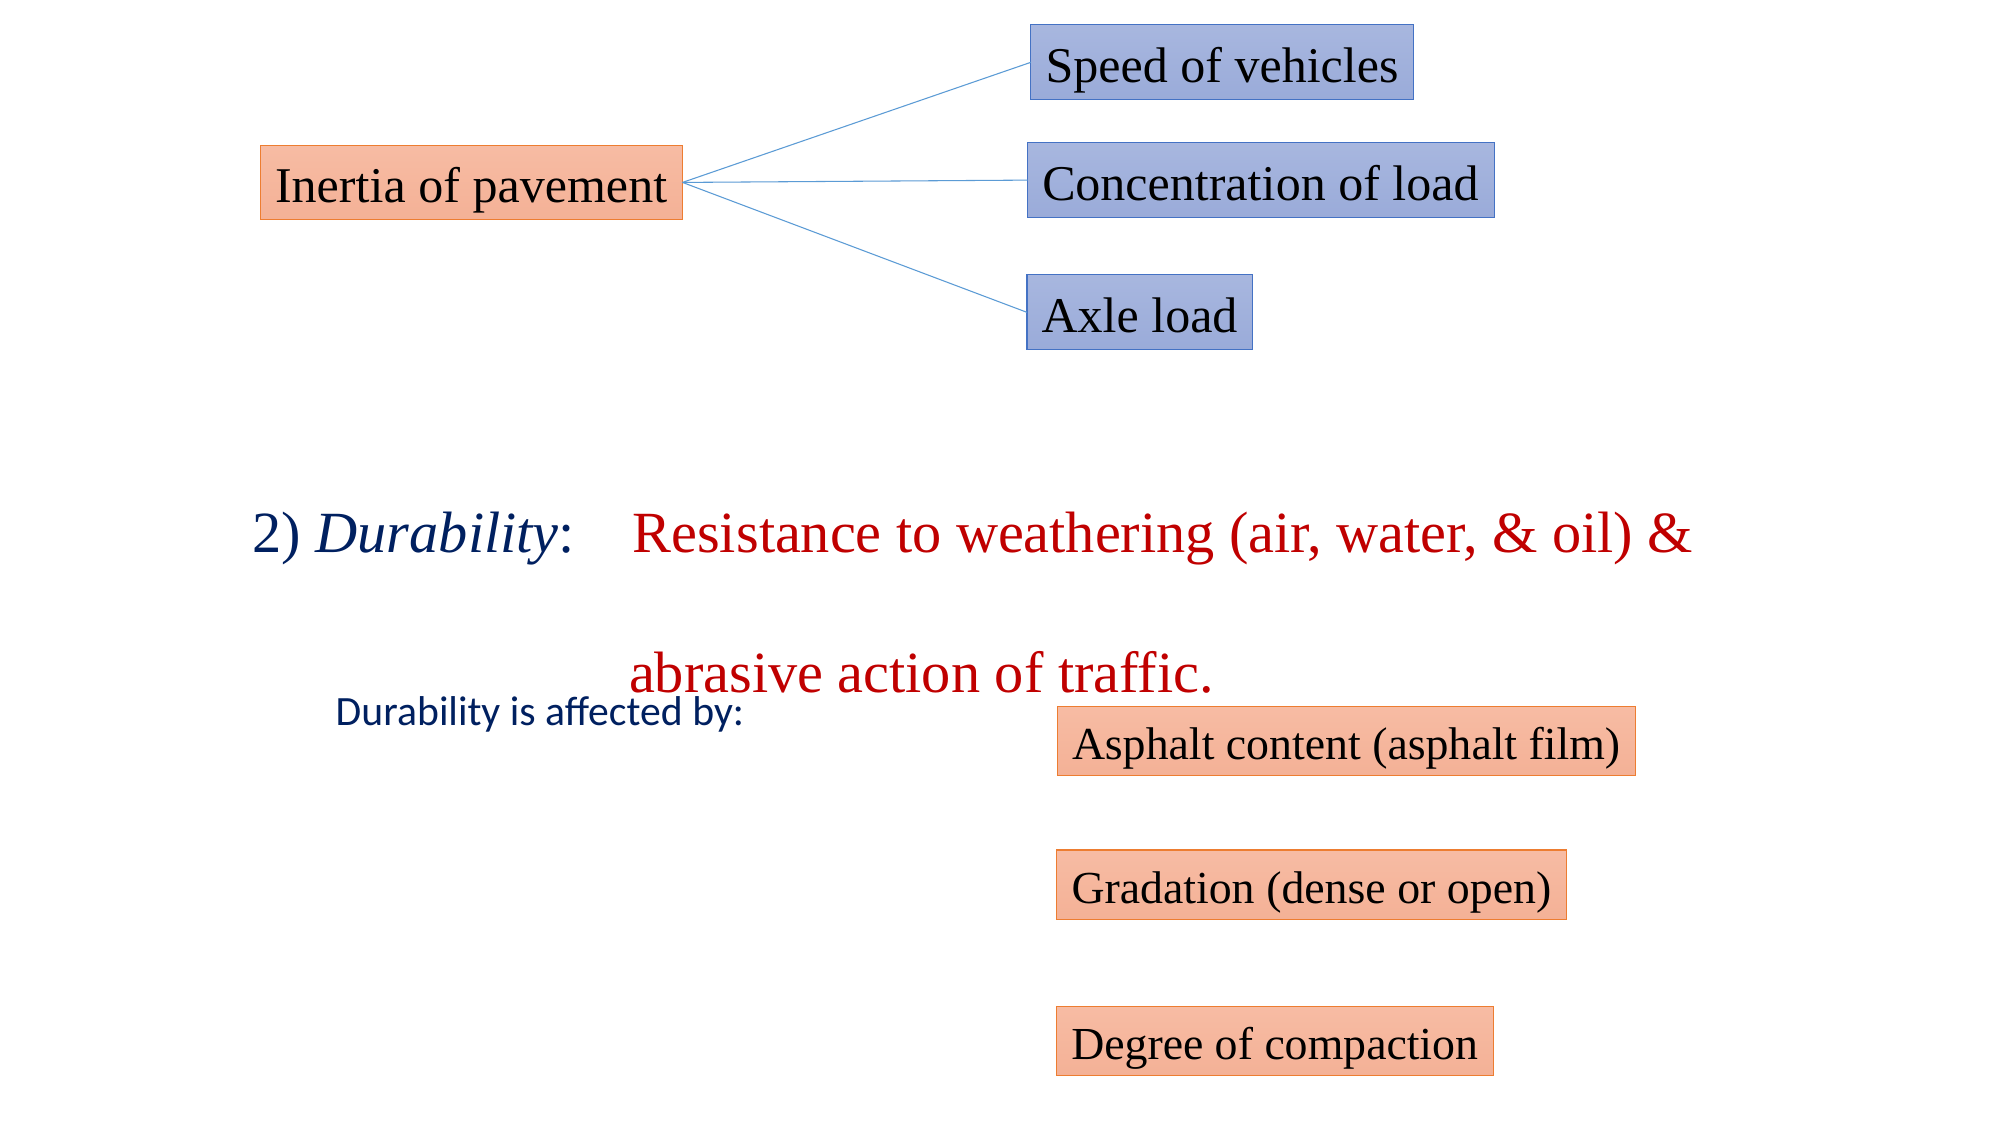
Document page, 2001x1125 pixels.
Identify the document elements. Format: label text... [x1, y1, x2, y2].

text_box Axle load [1026, 274, 1253, 350]
text_box 2) Durability: Resistance to weathering (air, water, & oil) & abrasive action of traffic. [237, 486, 1713, 712]
text_box Concentration of load [1027, 142, 1495, 218]
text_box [683, 62, 1030, 183]
text_box Durability is affected by: [320, 675, 760, 741]
text_box Gradation (dense or open) [1056, 849, 1567, 920]
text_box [683, 182, 1026, 313]
text_box Asphalt content (asphalt film) [1057, 706, 1636, 776]
text_box Speed of vehicles [1030, 24, 1414, 100]
text_box Degree of compaction [1056, 1006, 1494, 1076]
text_box Inertia of pavement [260, 145, 683, 220]
